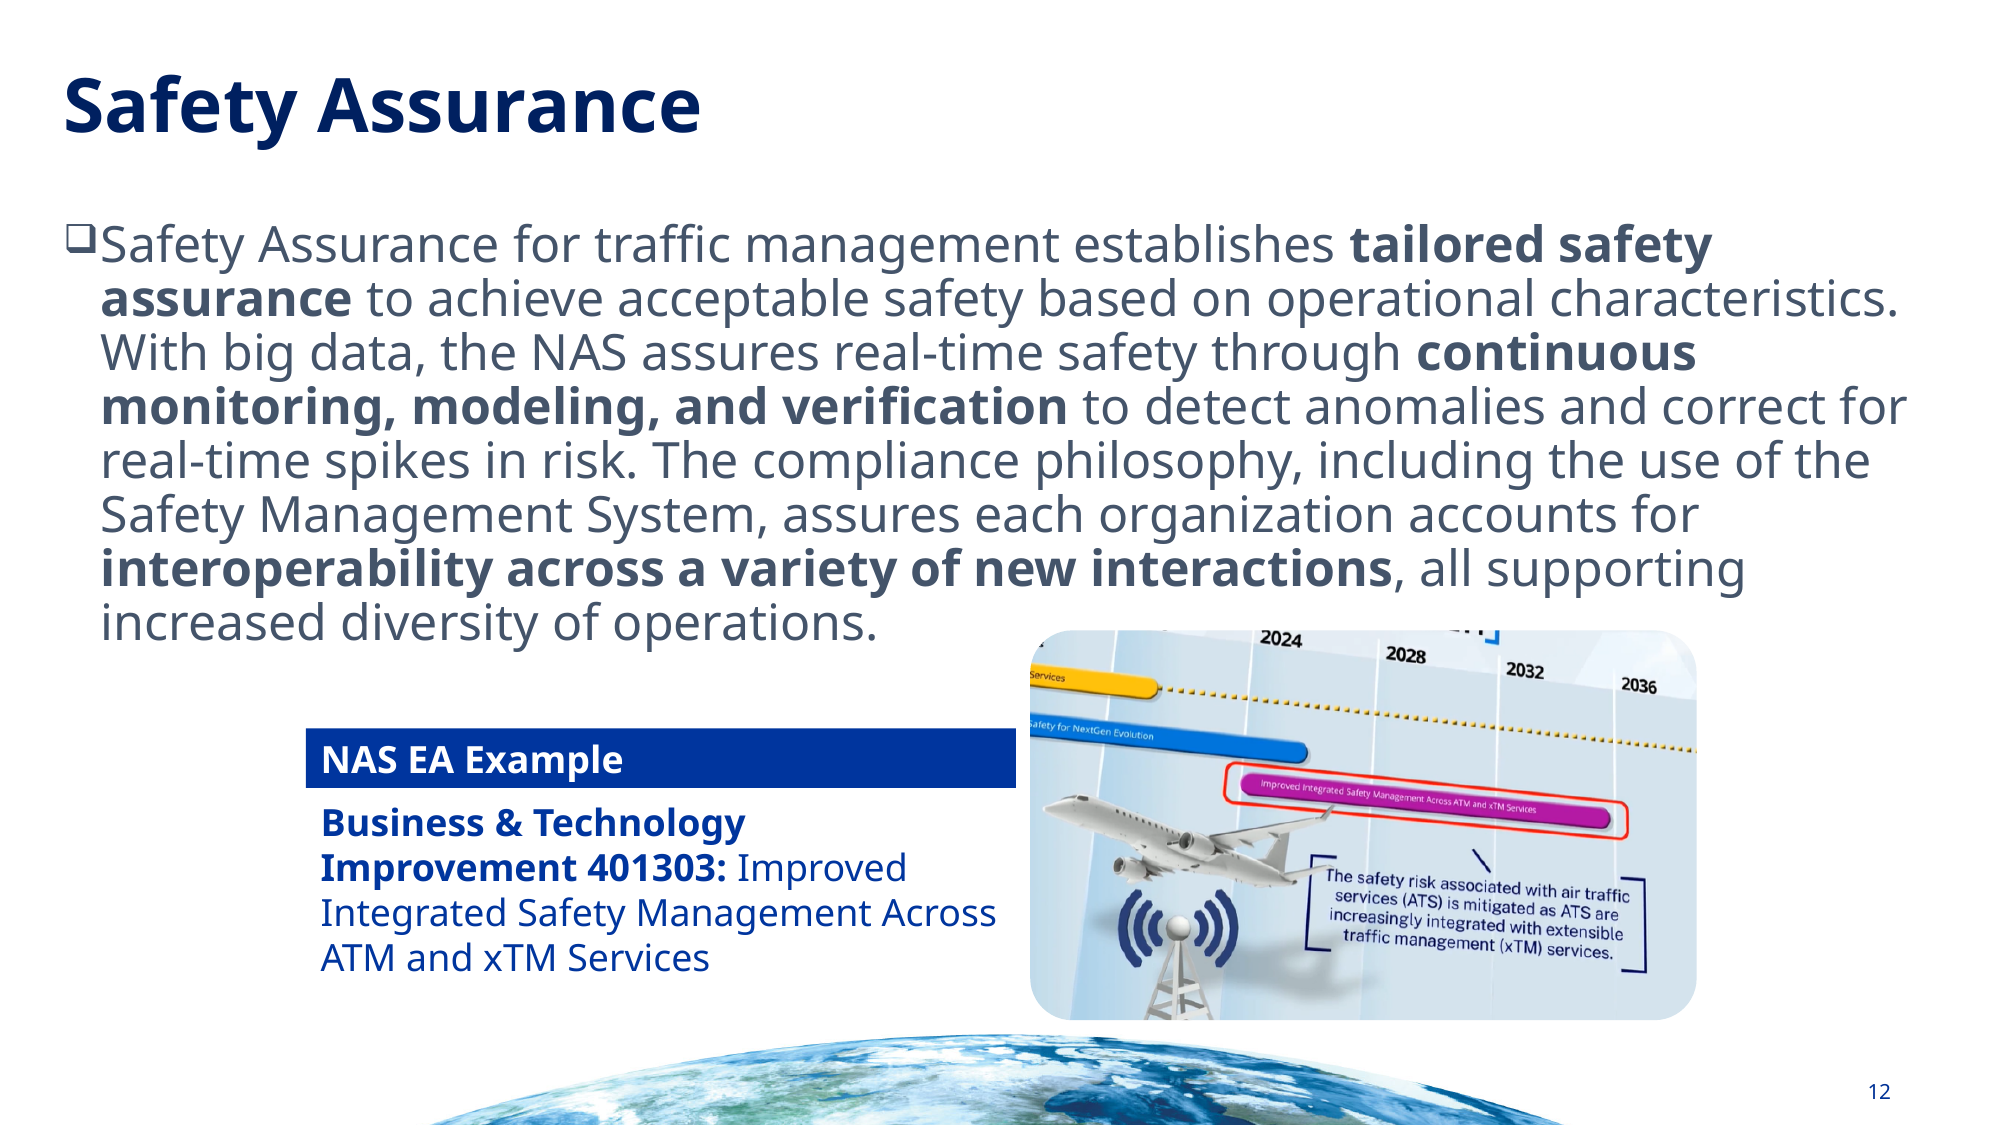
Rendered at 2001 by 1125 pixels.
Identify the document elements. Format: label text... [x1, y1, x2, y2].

slide_number 12 [1804, 1062, 1955, 1123]
title Safety Assurance [48, 34, 1955, 183]
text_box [305, 728, 1016, 943]
picture [249, 630, 1750, 1125]
list Safety Assurance for traffic management establishes tailored safety assurance to achieve acceptable safety based on operational characteristics. With big data, the NAS assures real-time safety through continuous monitoring, modeling, and verification to detect anomalies and correct for real-time spikes in risk. The compliance philosophy, including the use of the Safety Management System, assures each organization accounts for interoperability across a variety of new interactions, all supporting increased diversity of operations. [48, 212, 1955, 1014]
